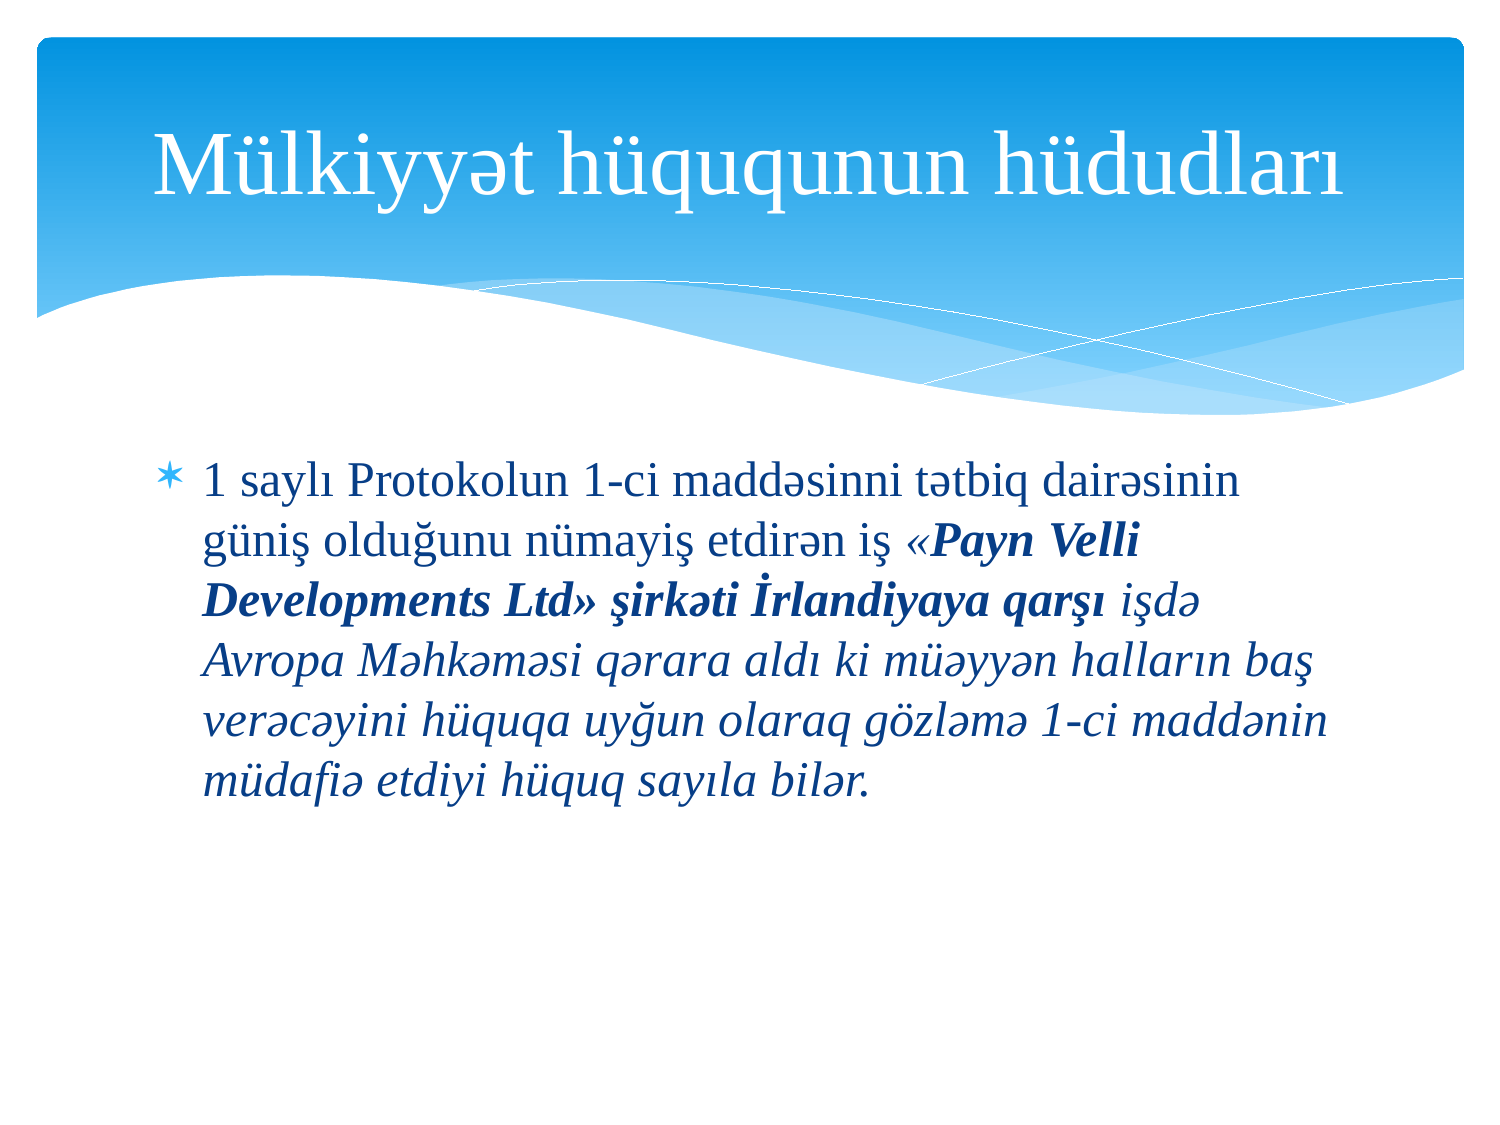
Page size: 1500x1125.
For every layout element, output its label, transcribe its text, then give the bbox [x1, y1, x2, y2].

list 1 saylı Protokolun 1-ci maddəsinni tətbiq dairəsinin güniş olduğunu nümayiş etdirən iş «Payn Velli Developments Ltd» şirkəti İrlandiyaya qarşı işdə Avropa Məhkəməsi qərara aldı ki müəyyən halların baş verəcəyini hüquqa uyğun olaraq gözləmə 1-ci maddənin müdafiə etdiyi hüquq sayıla bilər. [142, 438, 1359, 1006]
title Mülkiyyət hüququnun hüdudları [74, 55, 1426, 262]
